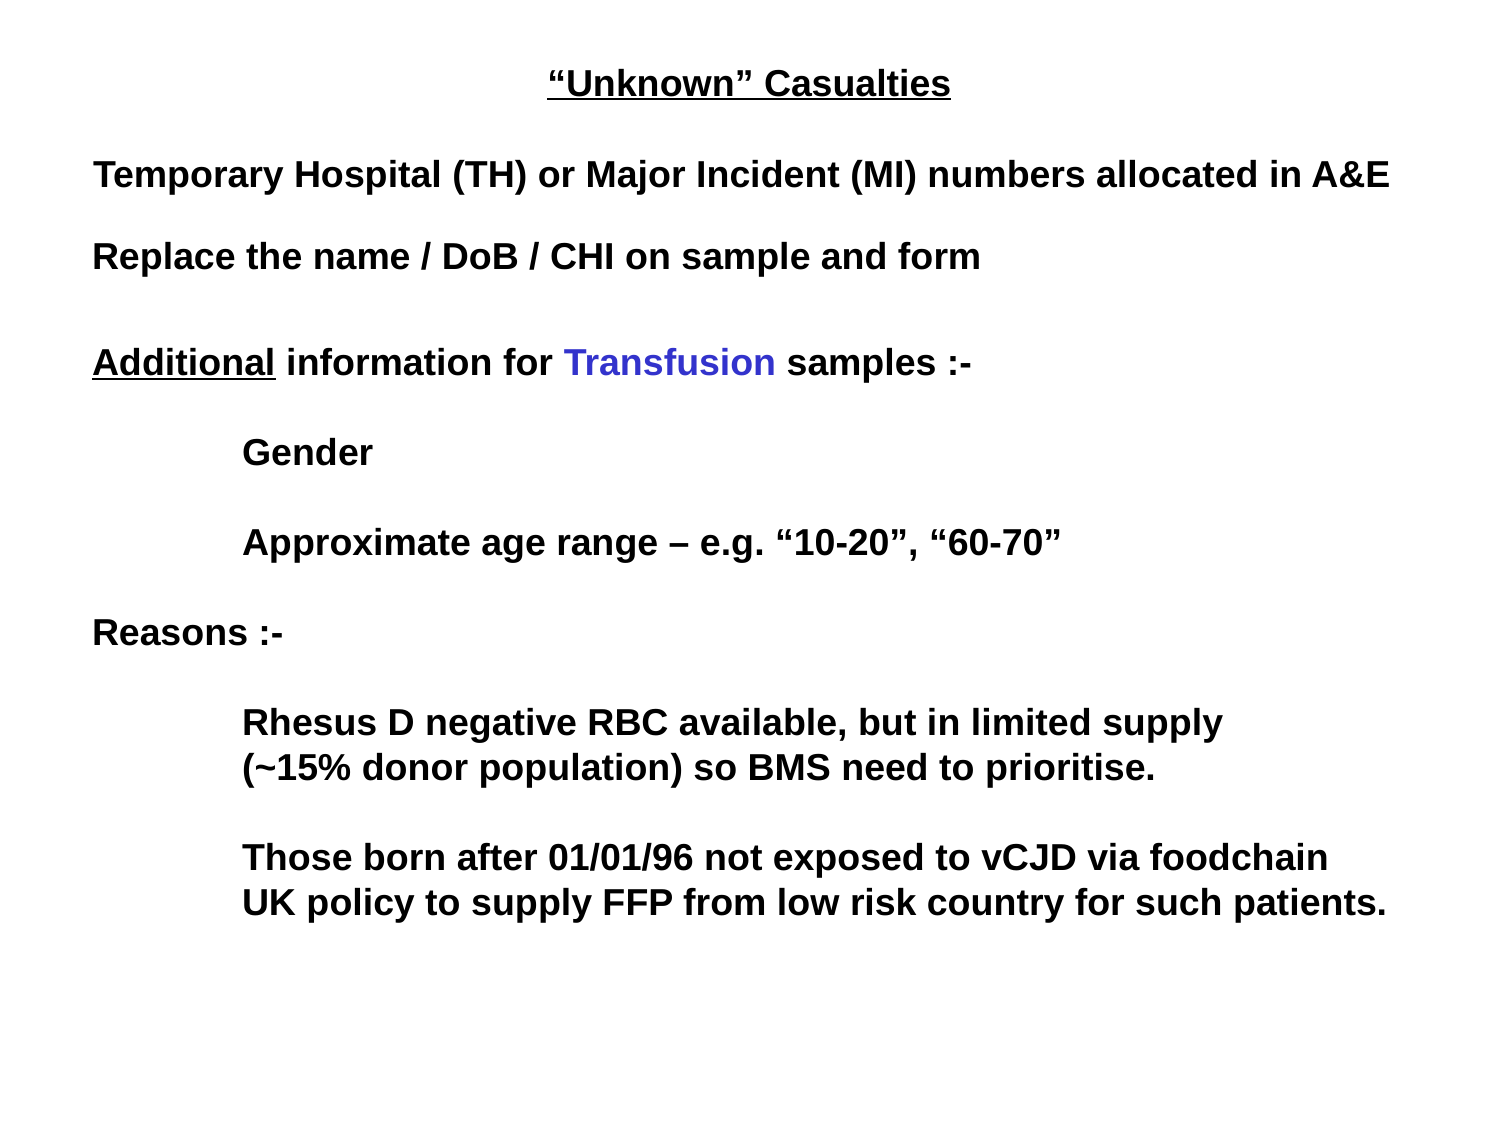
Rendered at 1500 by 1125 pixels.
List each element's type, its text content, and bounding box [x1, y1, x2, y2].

text_box “Unknown” Casualties [532, 51, 967, 111]
text_box Temporary Hospital (TH) or Major Incident (MI) numbers allocated in A&E [78, 142, 1418, 203]
text_box Replace the name / DoB / CHI on sample and form [77, 224, 998, 285]
text_box Additional information for Transfusion samples :- Gender Approximate age range – e.g. “10-20”, “60-70” Reasons :- Rhesus D negative RBC available, but in limited supply (~15% donor population) so BMS need to prioritise. Those born after 01/01/96 not exposed to vCJD via foodchain UK policy to supply FFP from low risk country for such patients. [77, 330, 1404, 931]
